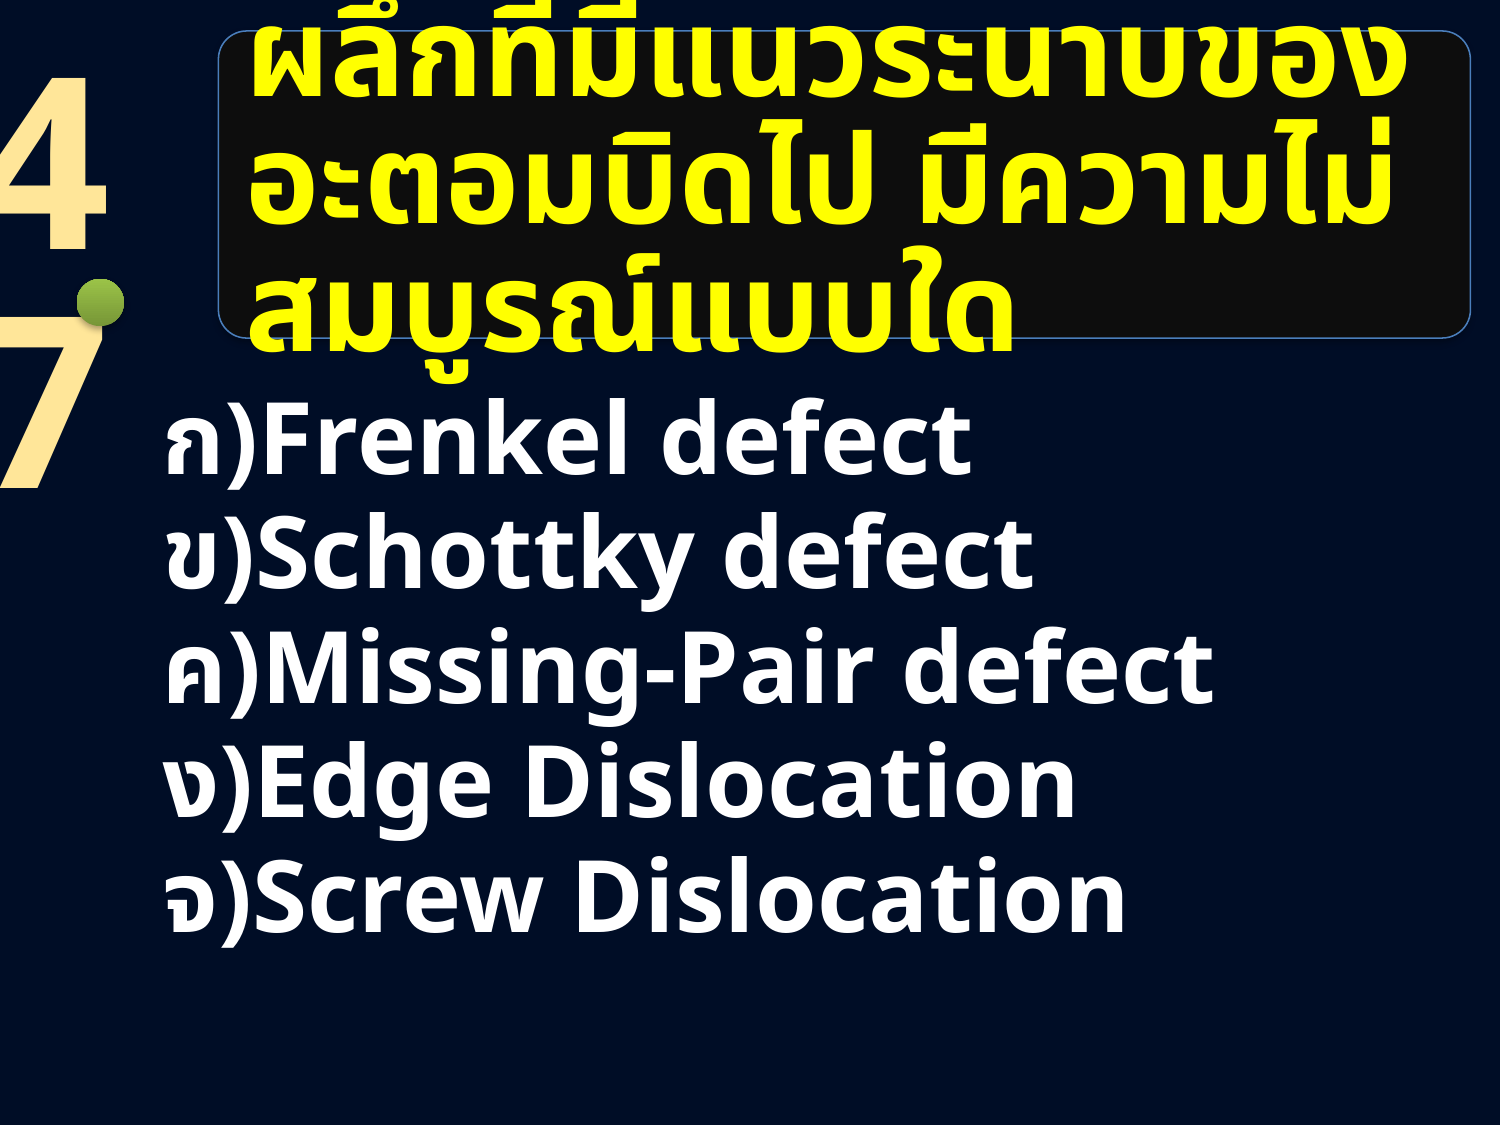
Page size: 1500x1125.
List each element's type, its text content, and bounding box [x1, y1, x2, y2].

title ผลึกที่มีแนวระนาบของอะตอมบิดไป มีความไม่สมบูรณ์แบบใด [230, 45, 1471, 327]
text_box [76, 278, 124, 327]
slide_number 47 [0, 42, 231, 303]
list Frenkel defect Schottky defect Missing-Pair defect Edge Dislocation Screw Dislocation [147, 385, 1425, 1005]
